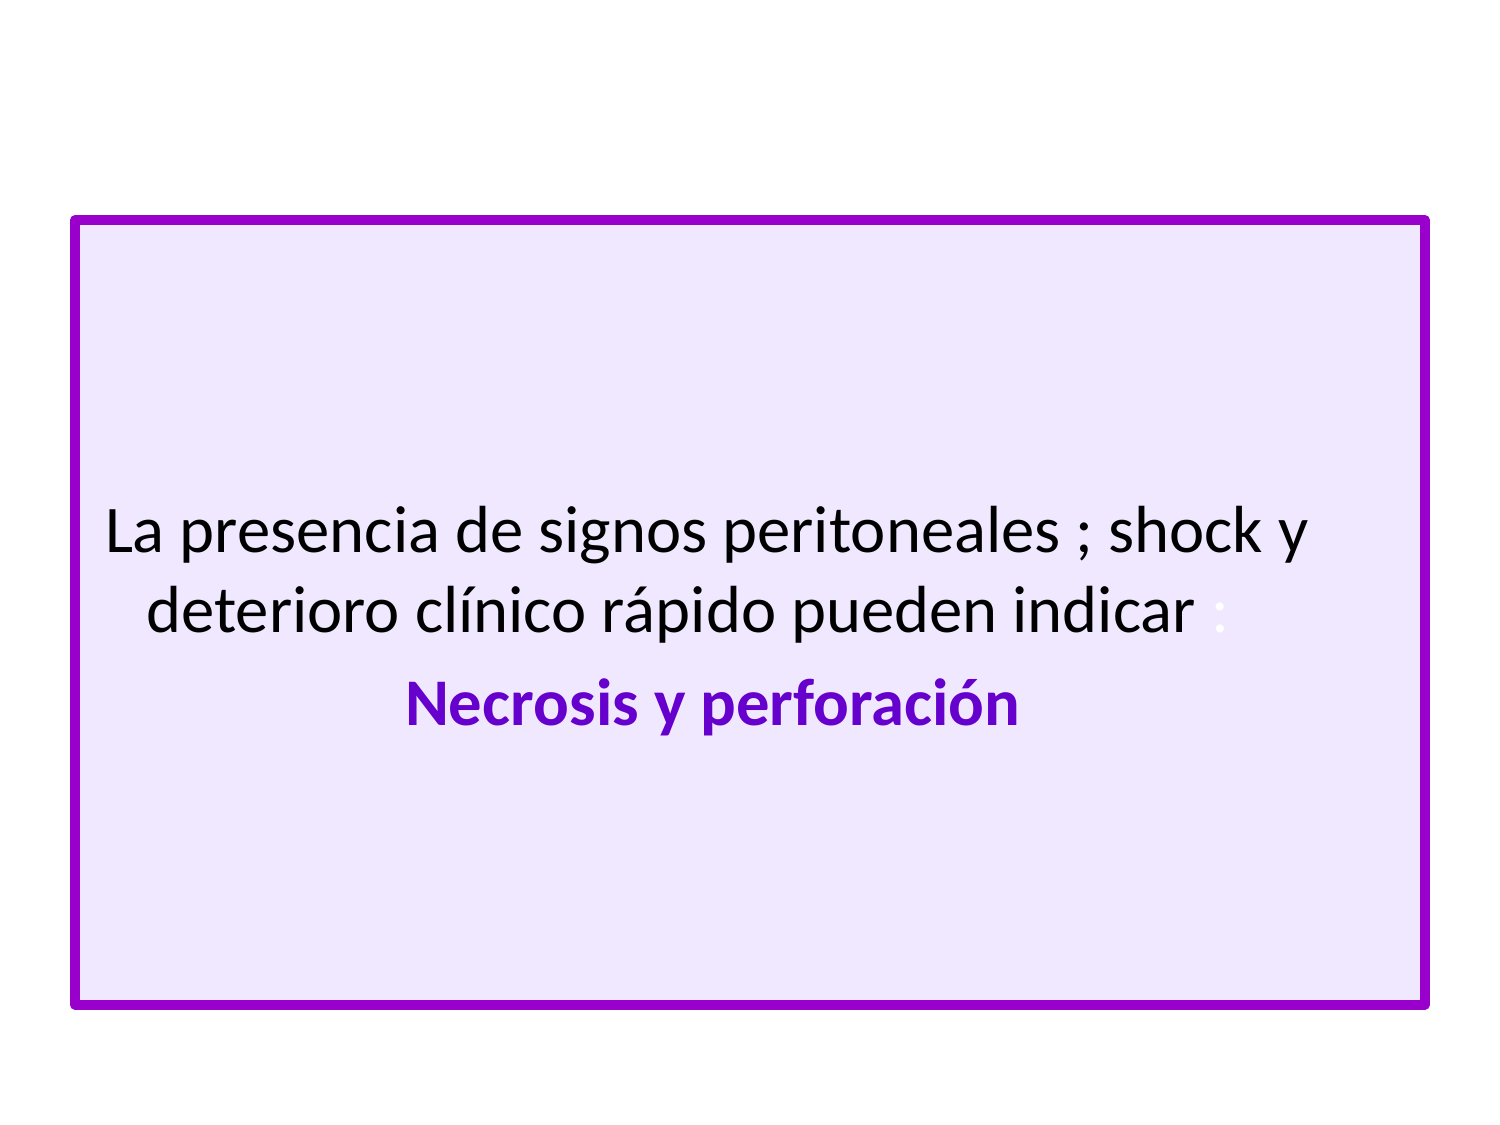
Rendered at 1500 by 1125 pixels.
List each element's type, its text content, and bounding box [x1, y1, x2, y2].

list La presencia de signos peritoneales ; shock y deterioro clínico rápido pueden indicar : Necrosis y perforación [73, 218, 1427, 1007]
